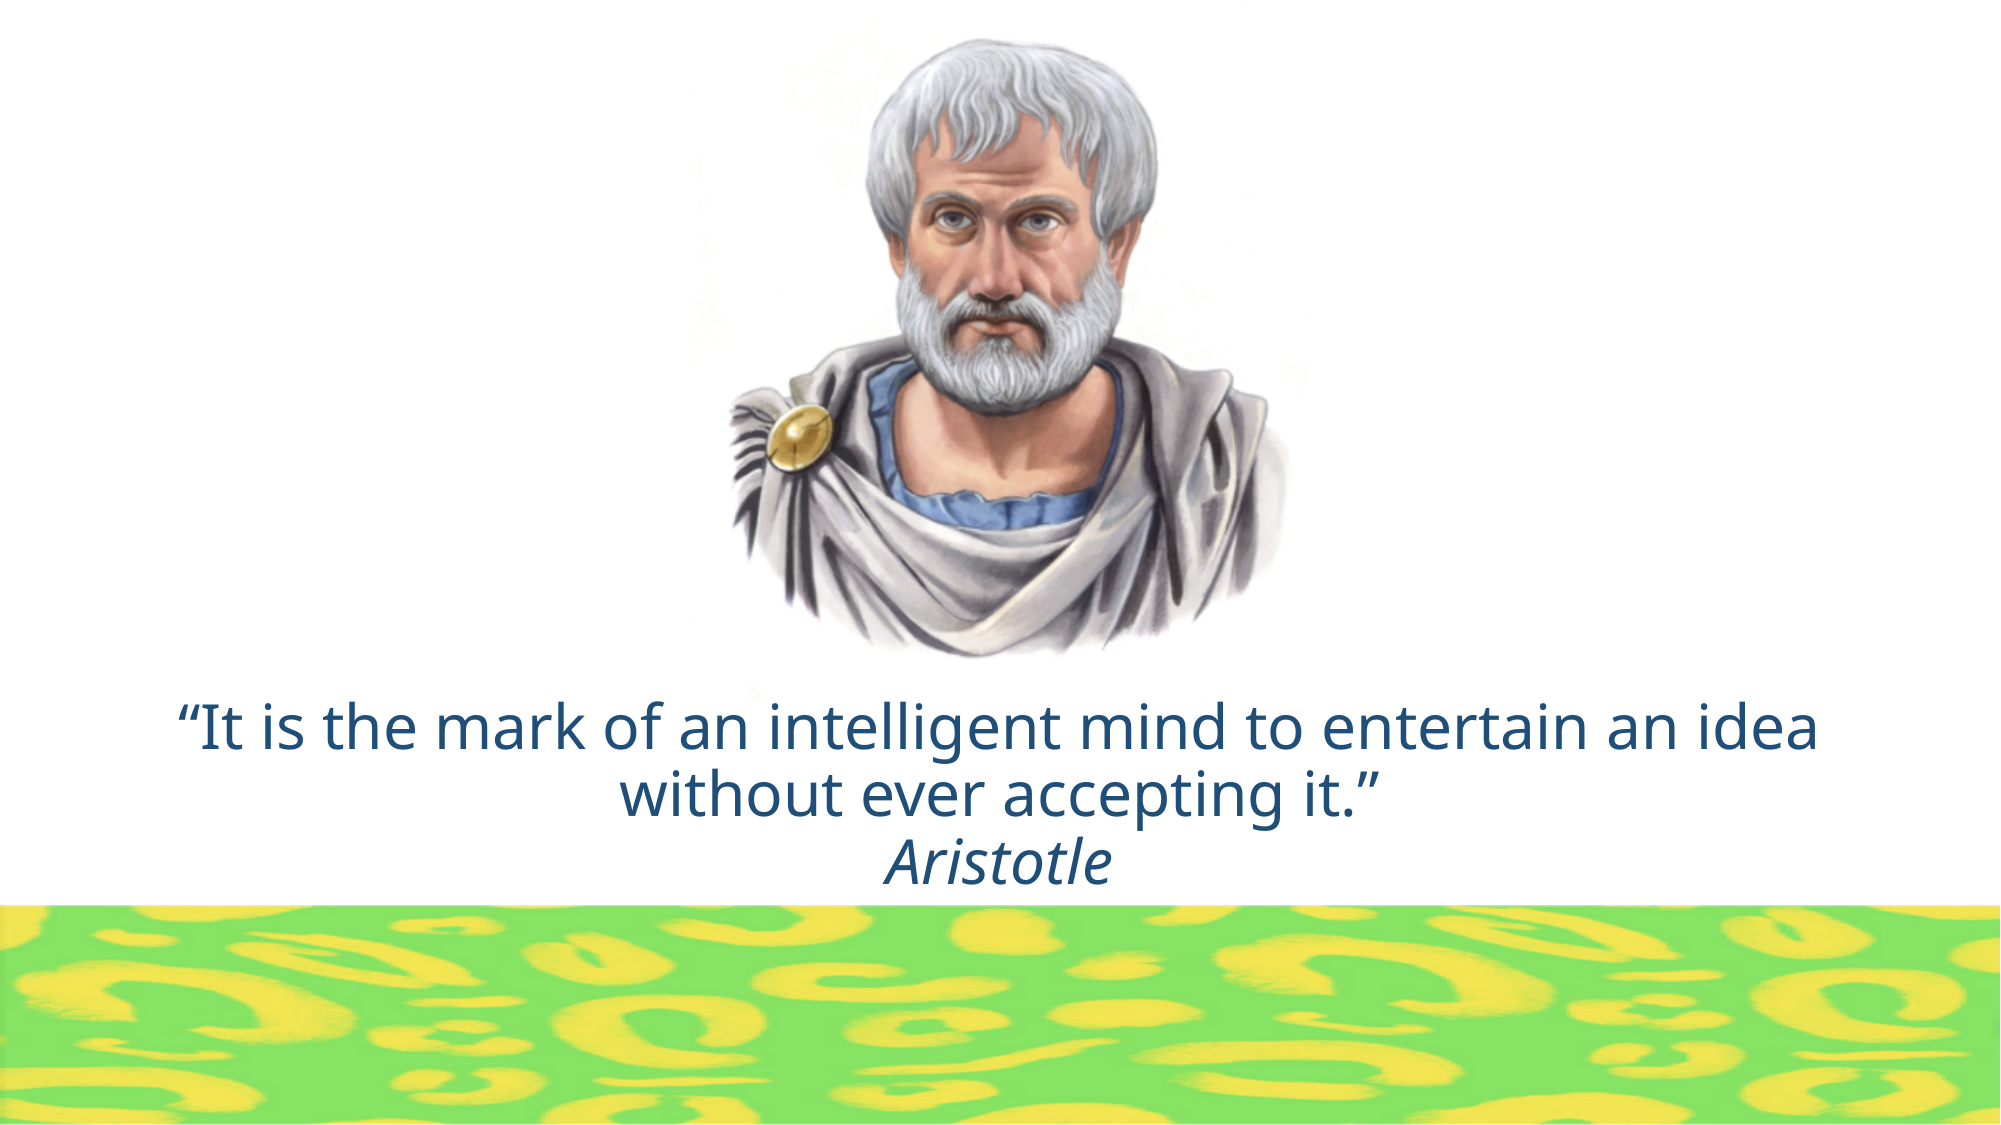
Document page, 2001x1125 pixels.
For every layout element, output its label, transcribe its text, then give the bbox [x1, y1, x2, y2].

text_box “It is the mark of an intelligent mind to entertain an idea without ever accepting it.” Aristotle [137, 687, 1863, 905]
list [692, 0, 1308, 714]
picture [0, 905, 2000, 1125]
